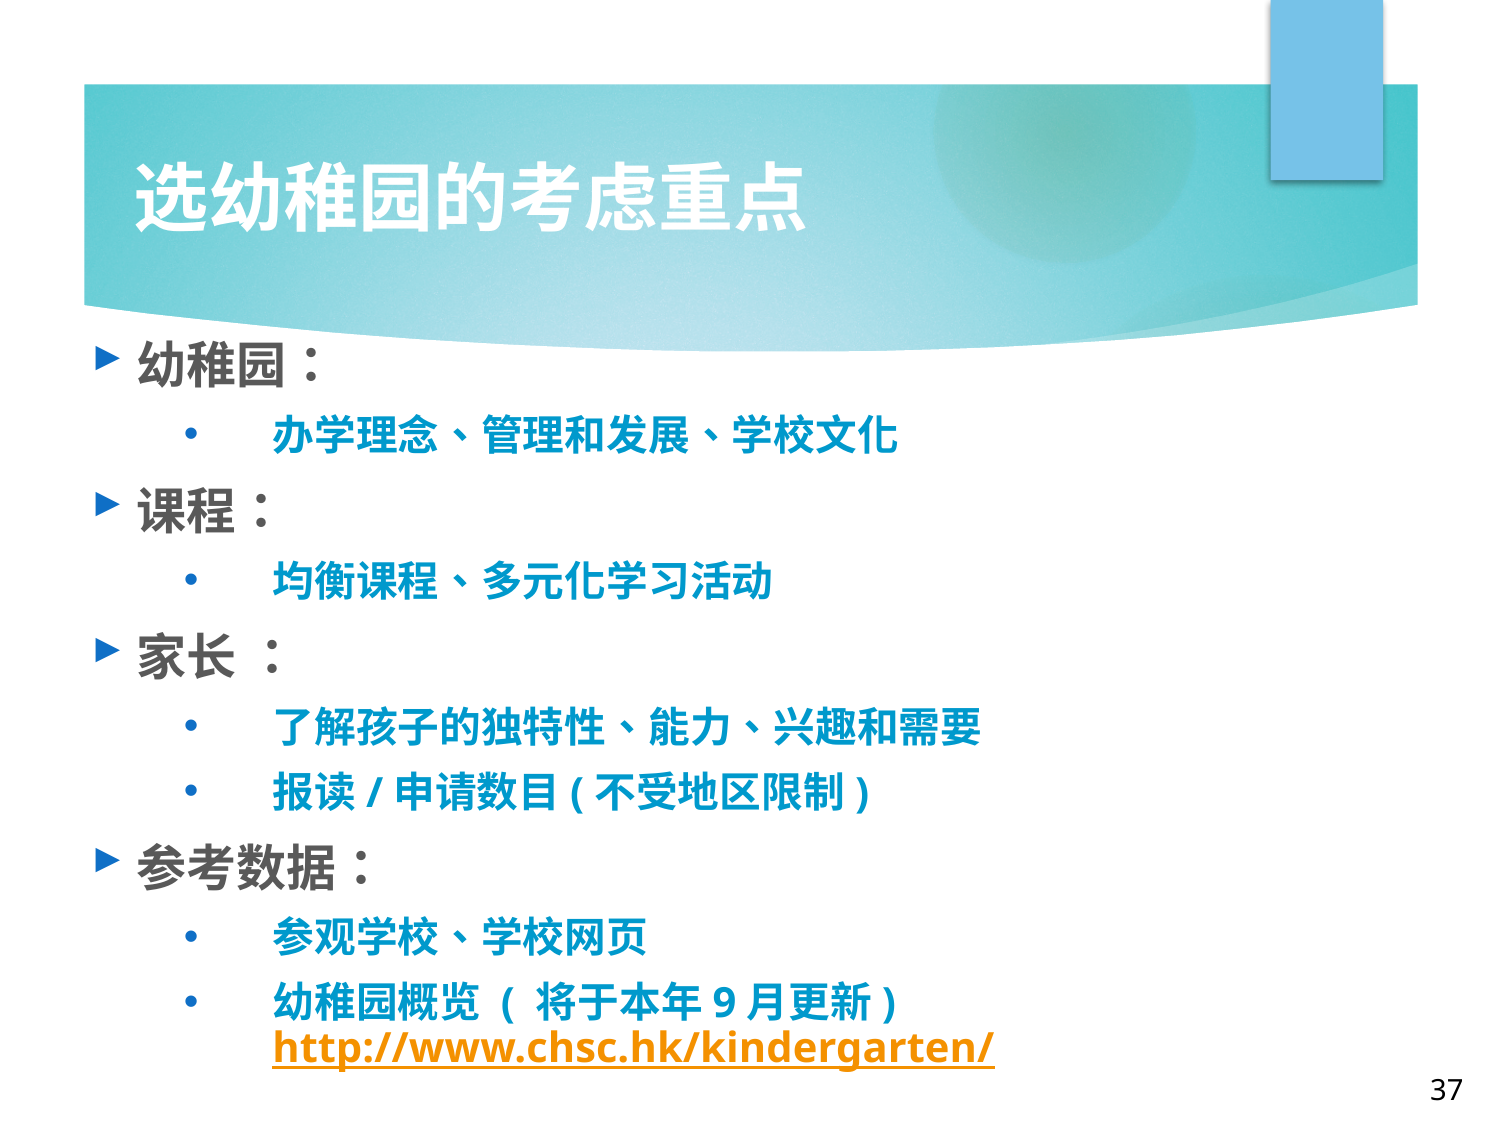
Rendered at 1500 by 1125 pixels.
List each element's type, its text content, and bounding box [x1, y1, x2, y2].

text_box 选幼稚园的考虑重点 [100, 101, 1258, 290]
text_box 幼稚园： 办学理念、管理和发展、学校文化 课程： 均衡课程、多元化学习活动 家长 ： 了解孩子的独特性、能力、兴趣和需要 报读/申请数目(不受地区限制) 参考数据： 参观学校、学校网页 幼稚园概览 ( 将于本年9月更新) http://www.chsc.hk/kindergarten/ [76, 326, 1447, 906]
slide_number 37 [1412, 1058, 1481, 1119]
